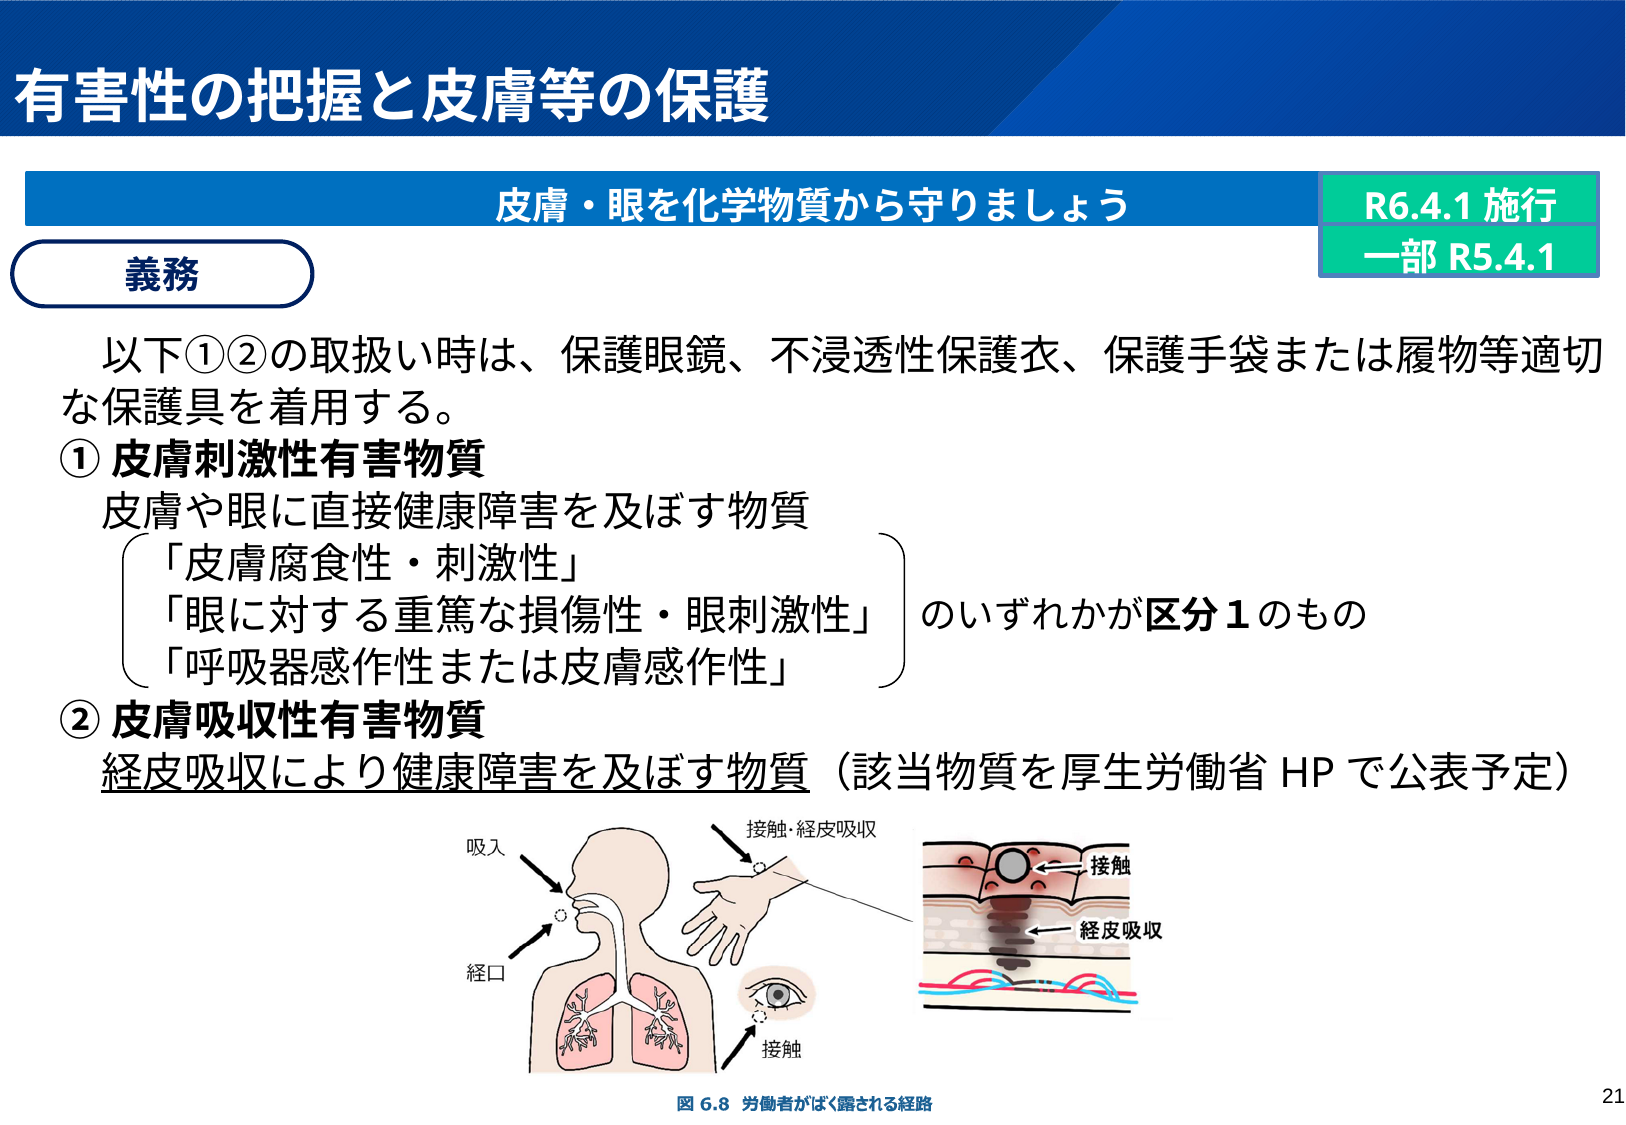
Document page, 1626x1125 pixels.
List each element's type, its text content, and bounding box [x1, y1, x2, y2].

slide_number 20 [1245, 1065, 1625, 1125]
text_box R6.4.1施行 [1320, 172, 1598, 224]
text_box のいずれかが区分１のもの [904, 584, 1401, 689]
text_box [122, 532, 906, 689]
picture [451, 807, 1173, 1125]
text_box 一部R5.4.1 [1320, 224, 1598, 276]
text_box 義務 [10, 239, 315, 309]
text_box 皮膚・眼を化学物質から守りましょう [26, 172, 1320, 225]
title 有害性の把握と皮膚等の保護 [0, 0, 1625, 136]
text_box 以下①②の取扱い時は、保護眼鏡、不浸透性保護衣、保護手袋または履物等適切な保護具を着用する。 ①皮膚刺激性有害物質 皮膚や眼に直接健康障害を及ぼす物質 「皮膚腐食性・刺激性」 「眼に対する重篤な損傷性・眼刺激性」 「呼吸器感作性または皮膚感作性」 ②皮膚吸収性有害物質 経皮吸収により健康障害を及ぼす物質（該当物質を厚生労働省HPで公表予定） [44, 267, 1625, 803]
